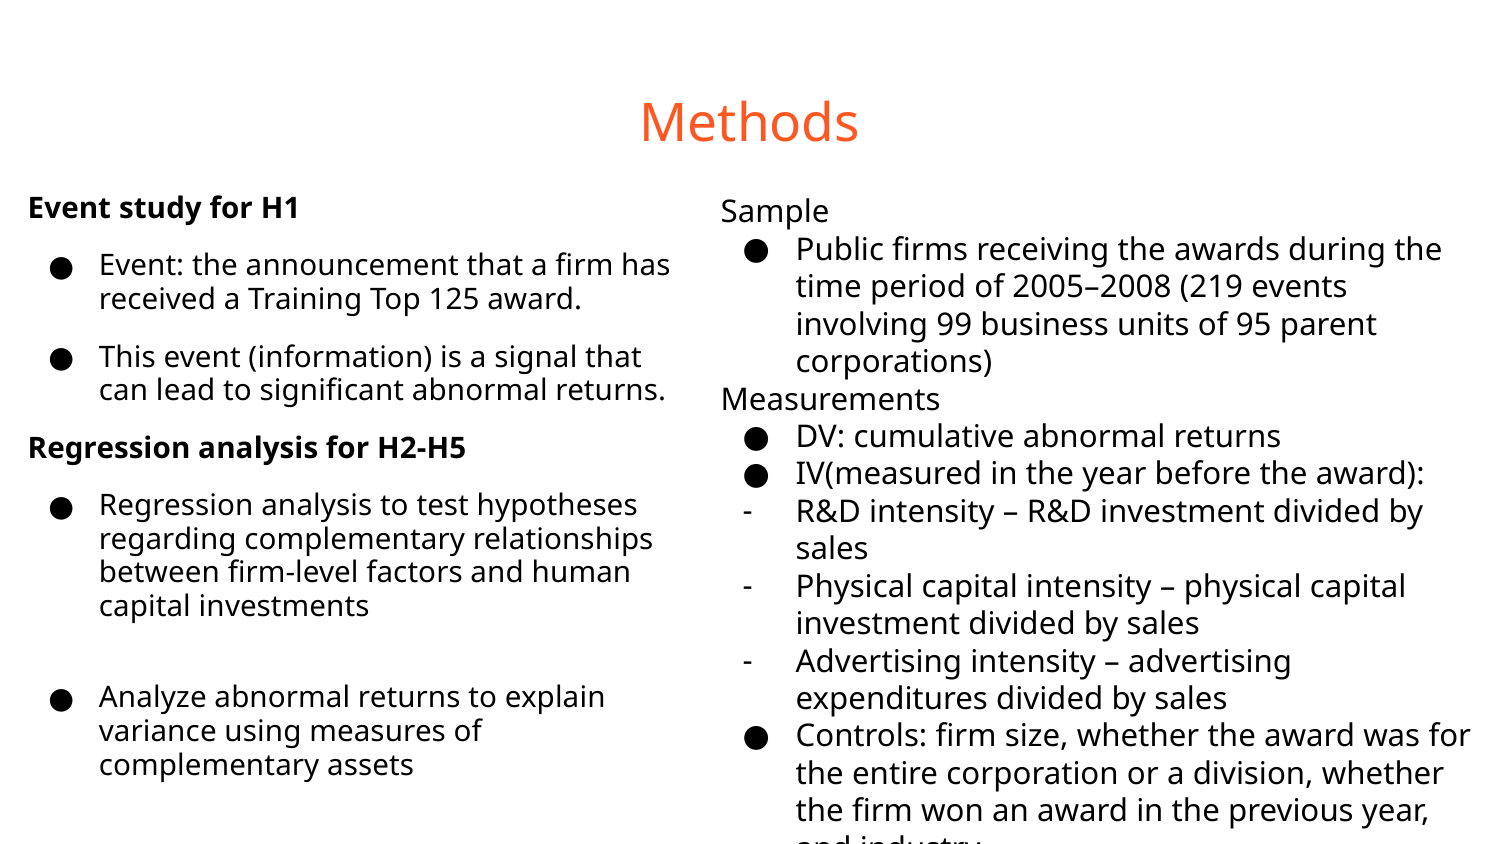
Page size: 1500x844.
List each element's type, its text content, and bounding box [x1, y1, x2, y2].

title Methods [51, 72, 1449, 167]
list Event study for H1 Event: the announcement that a firm has received a Training Top 125 award. This event (information) is a signal that can lead to significant abnormal returns. Regression analysis for H2-H5 Regression analysis to test hypotheses regarding complementary relationships between firm-level factors and human capital investments Analyze abnormal returns to explain variance using measures of complementary assets [12, 176, 705, 803]
text_box Sample Public firms receiving the awards during the time period of 2005–2008 (219 events involving 99 business units of 95 parent corporations) Measurements DV: cumulative abnormal returns IV(measured in the year before the award): R&D intensity – R&D investment divided by sales Physical capital intensity – physical capital investment divided by sales Advertising intensity – advertising expenditures divided by sales Controls: firm size, whether the award was for the entire corporation or a division, whether the firm won an award in the previous year, and industry [705, 176, 1500, 844]
